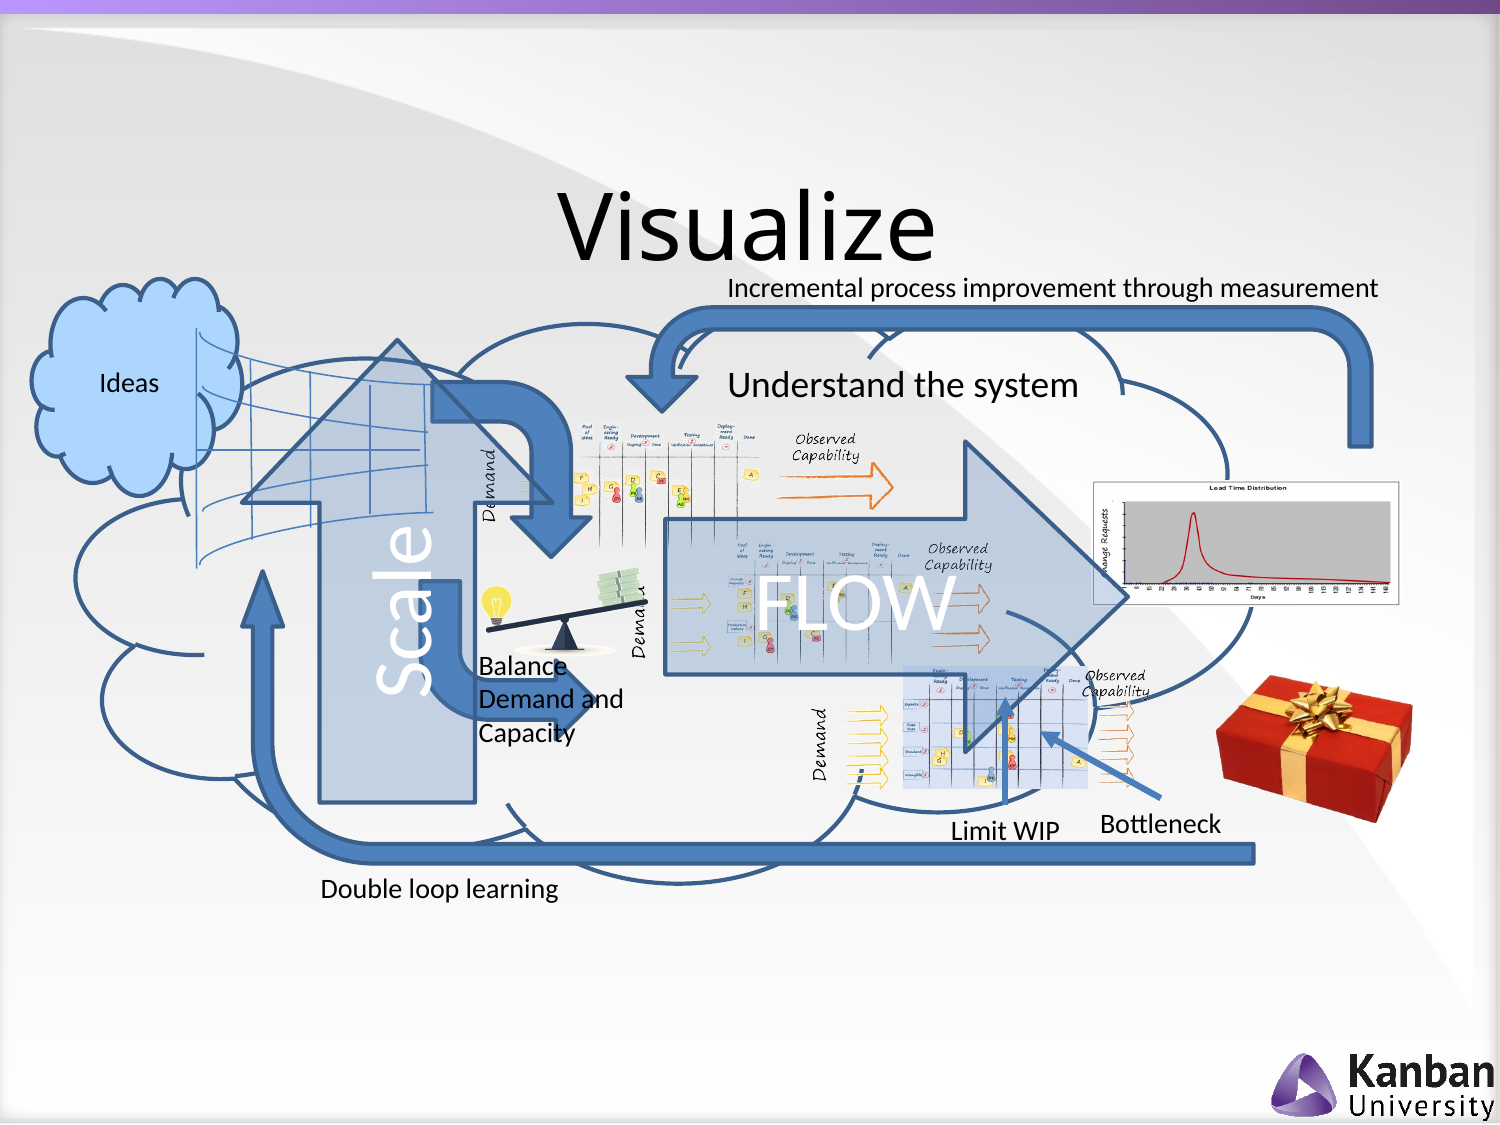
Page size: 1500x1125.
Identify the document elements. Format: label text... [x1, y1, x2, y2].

text_box Visualize [453, 159, 1043, 287]
text_box [73, 471, 272, 813]
text_box Bottleneck [1077, 798, 1245, 847]
text_box [625, 305, 1374, 449]
picture [0, 14, 1500, 1125]
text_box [1039, 731, 1162, 799]
text_box [1162, 615, 1252, 696]
text_box [533, 321, 1230, 478]
text_box [240, 580, 1256, 866]
text_box [269, 580, 856, 841]
text_box Double loop learning [305, 863, 996, 912]
text_box Ideas [29, 276, 237, 499]
text_box Limit WIP [921, 804, 1089, 854]
text_box Understand the system [712, 352, 1179, 413]
text_box Incremental process improvement through measurement [712, 261, 1402, 311]
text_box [196, 325, 530, 572]
text_box [534, 387, 566, 420]
text_box Scale [317, 580, 478, 805]
text_box [857, 800, 1000, 814]
